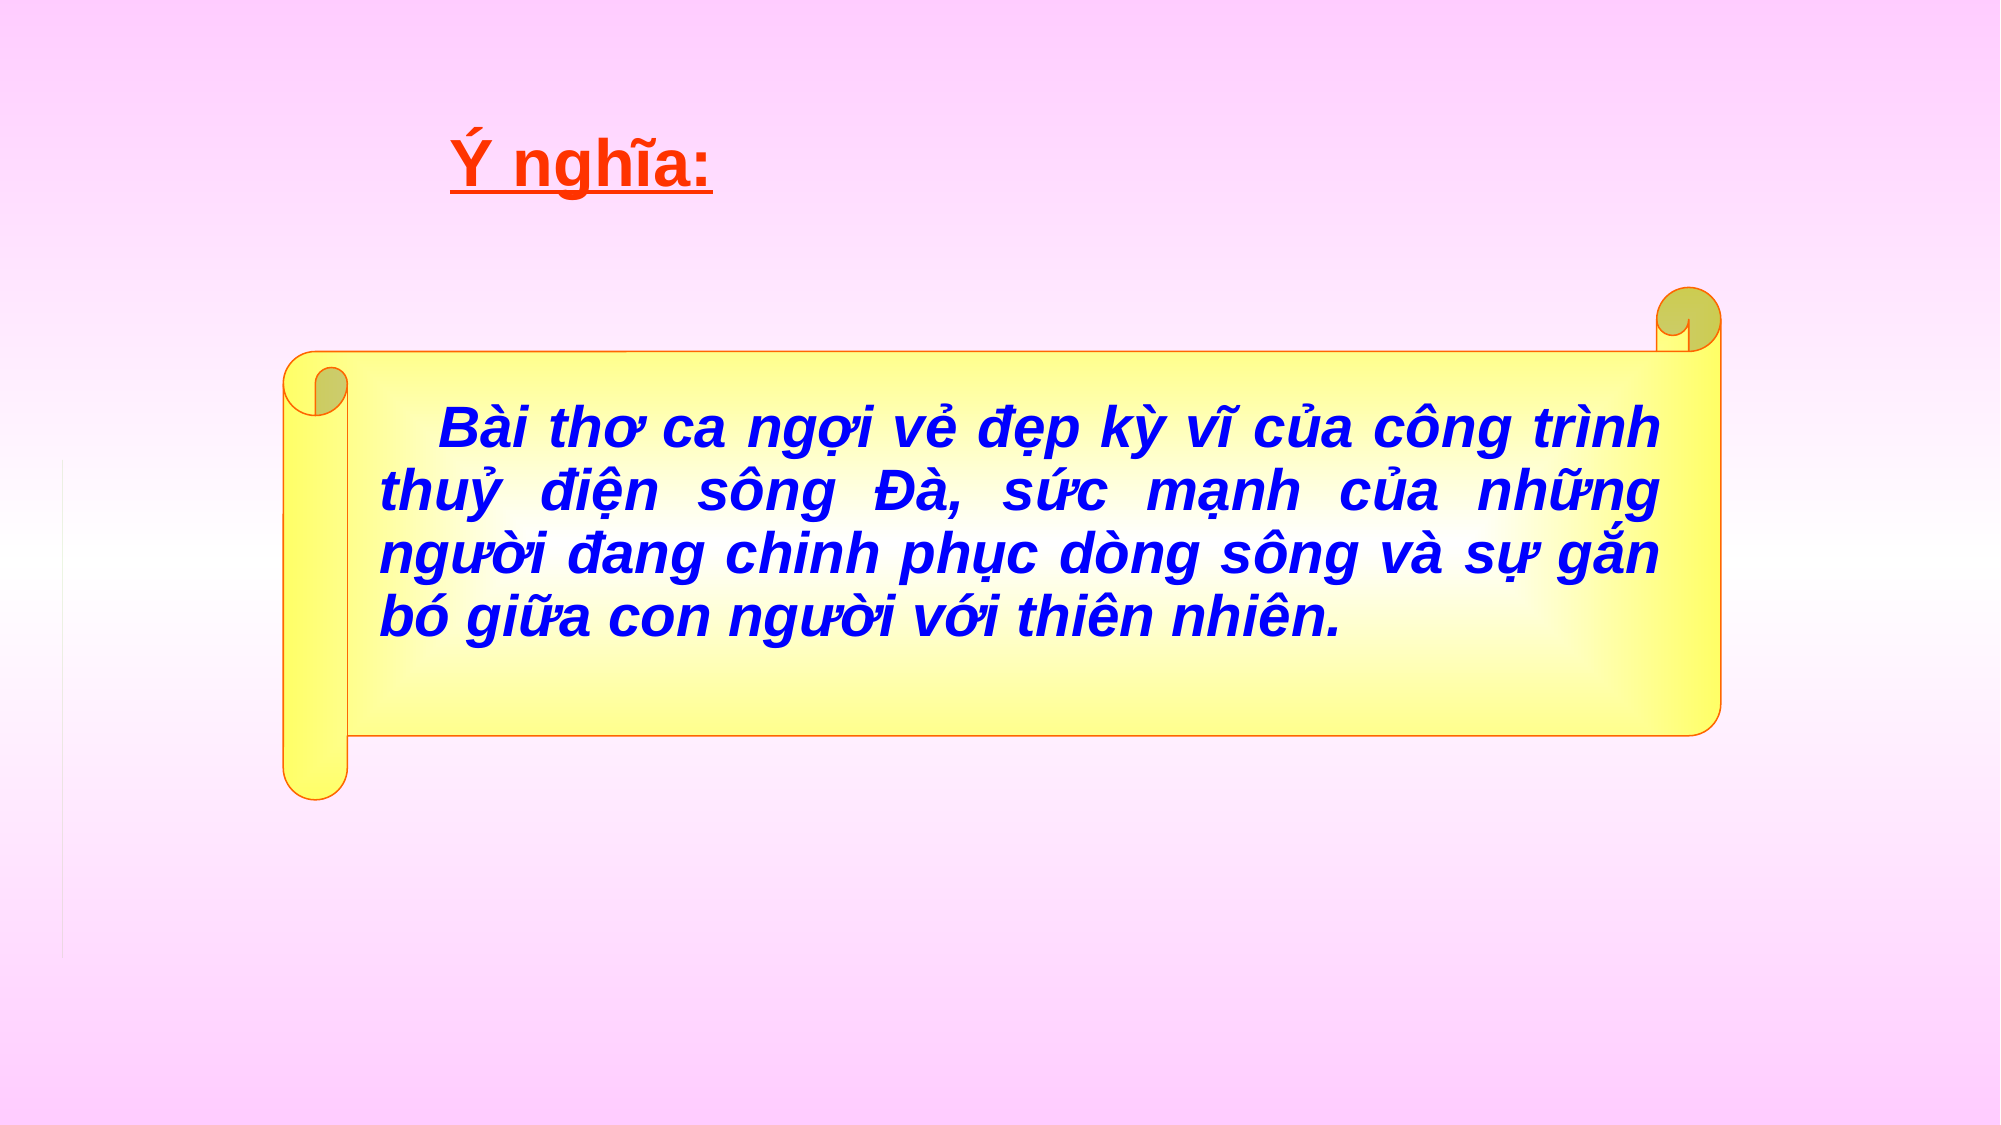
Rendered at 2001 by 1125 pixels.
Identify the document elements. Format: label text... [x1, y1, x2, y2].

text_box Ý nghĩa: [362, 112, 800, 208]
text_box Bài thơ ca ngợi vẻ đẹp kỳ vĩ của công trình thuỷ điện sông Đà, sức mạnh của những người đang chinh phục dòng sông và sự gắn bó giữa con người với thiên nhiên. [364, 389, 1678, 677]
text_box [283, 287, 1721, 800]
